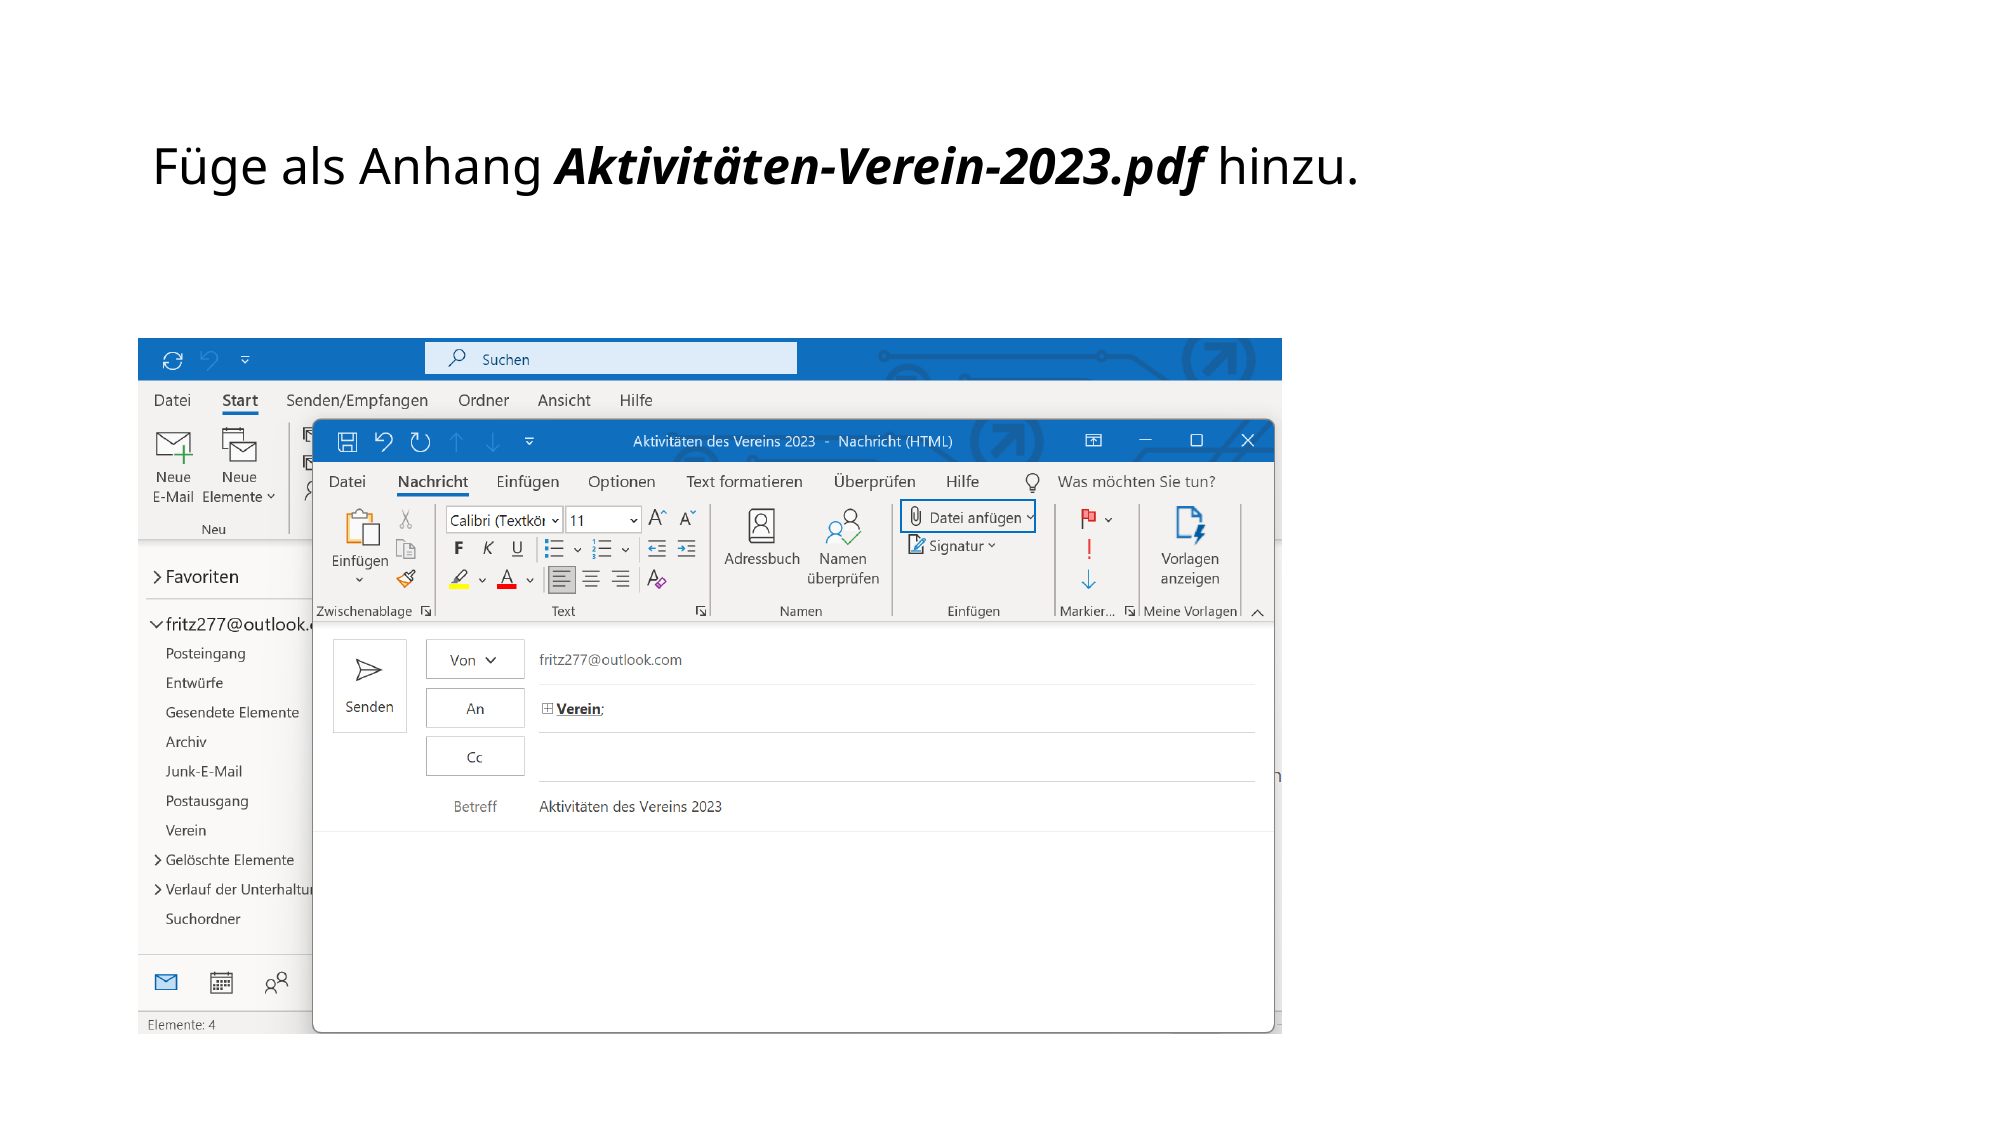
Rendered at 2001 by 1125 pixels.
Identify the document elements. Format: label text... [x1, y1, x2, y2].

title Füge als Anhang Aktivitäten-Verein-2023.pdf hinzu. [137, 59, 1863, 278]
picture [138, 338, 1282, 1034]
